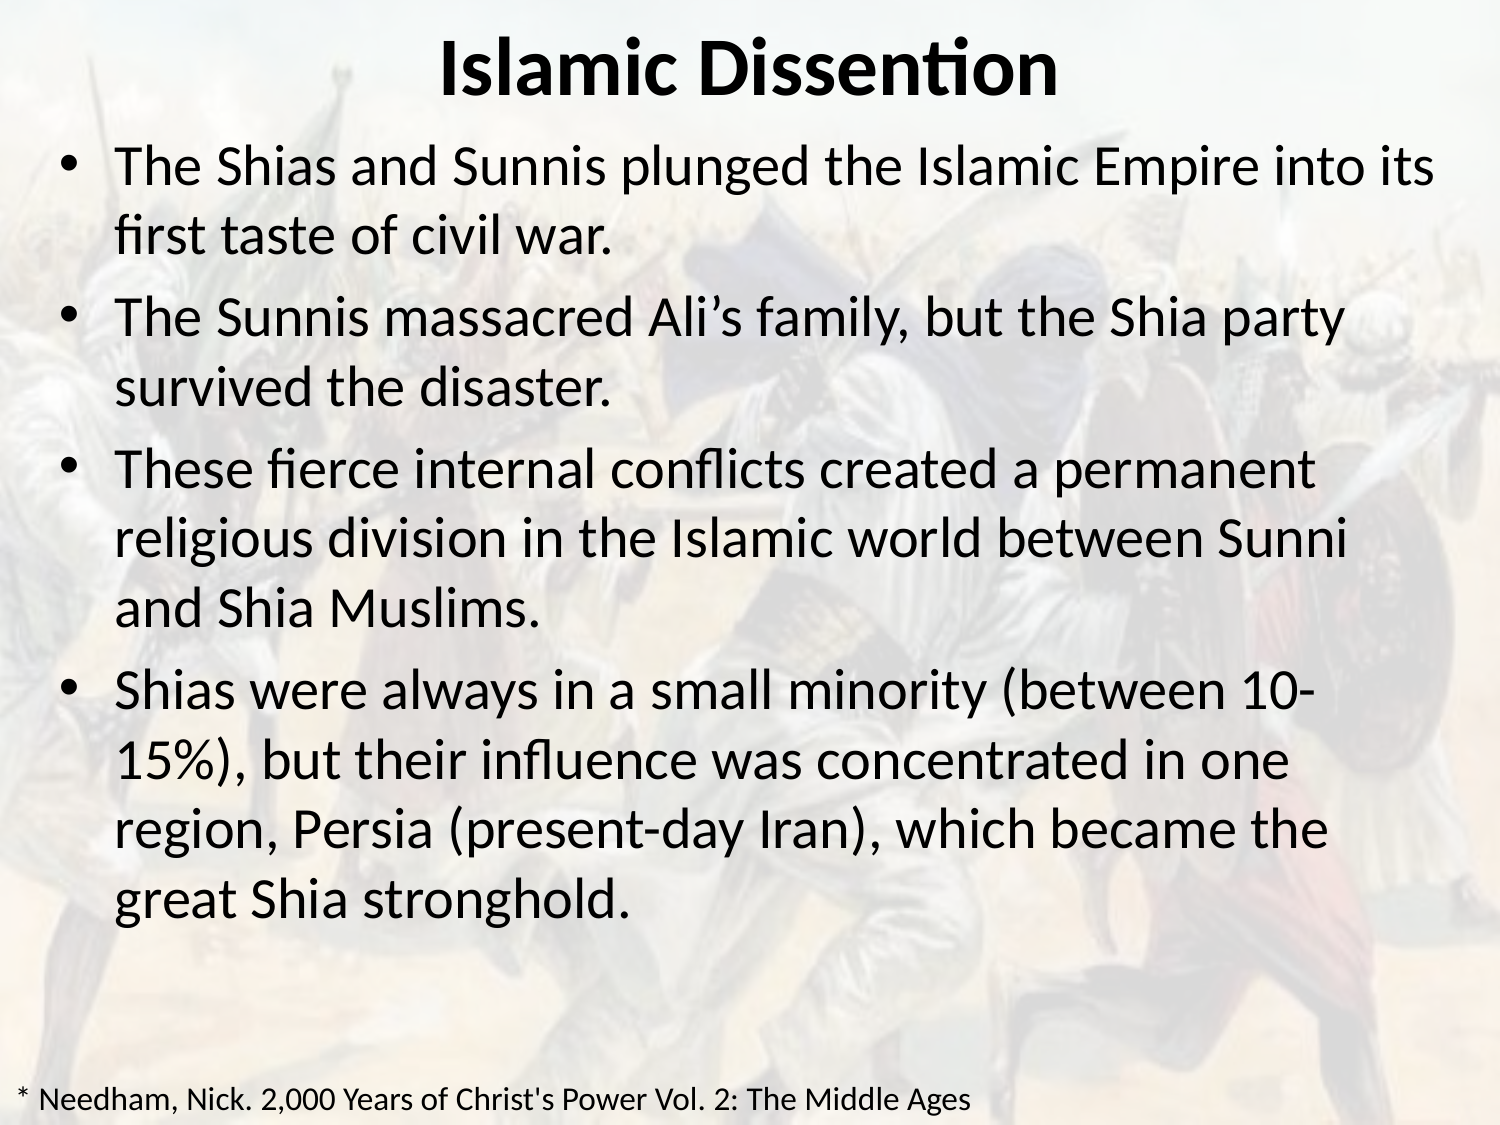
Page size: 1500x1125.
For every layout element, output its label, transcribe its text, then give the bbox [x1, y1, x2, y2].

title Islamic Dissention [0, 0, 1500, 125]
list The Shias and Sunnis plunged the Islamic Empire into its first taste of civil war. The Sunnis massacred Ali’s family, but the Shia party survived the disaster. These fierce internal conflicts created a permanent religious division in the Islamic world between Sunni and Shia Muslims. Shias were always in a small minority (between 10-15%), but their influence was concentrated in one region, Persia (present-day Iran), which became the great Shia stronghold. [43, 119, 1457, 1069]
text_box * Needham, Nick. 2,000 Years of Christ's Power Vol. 2: The Middle Ages [0, 1069, 1500, 1125]
